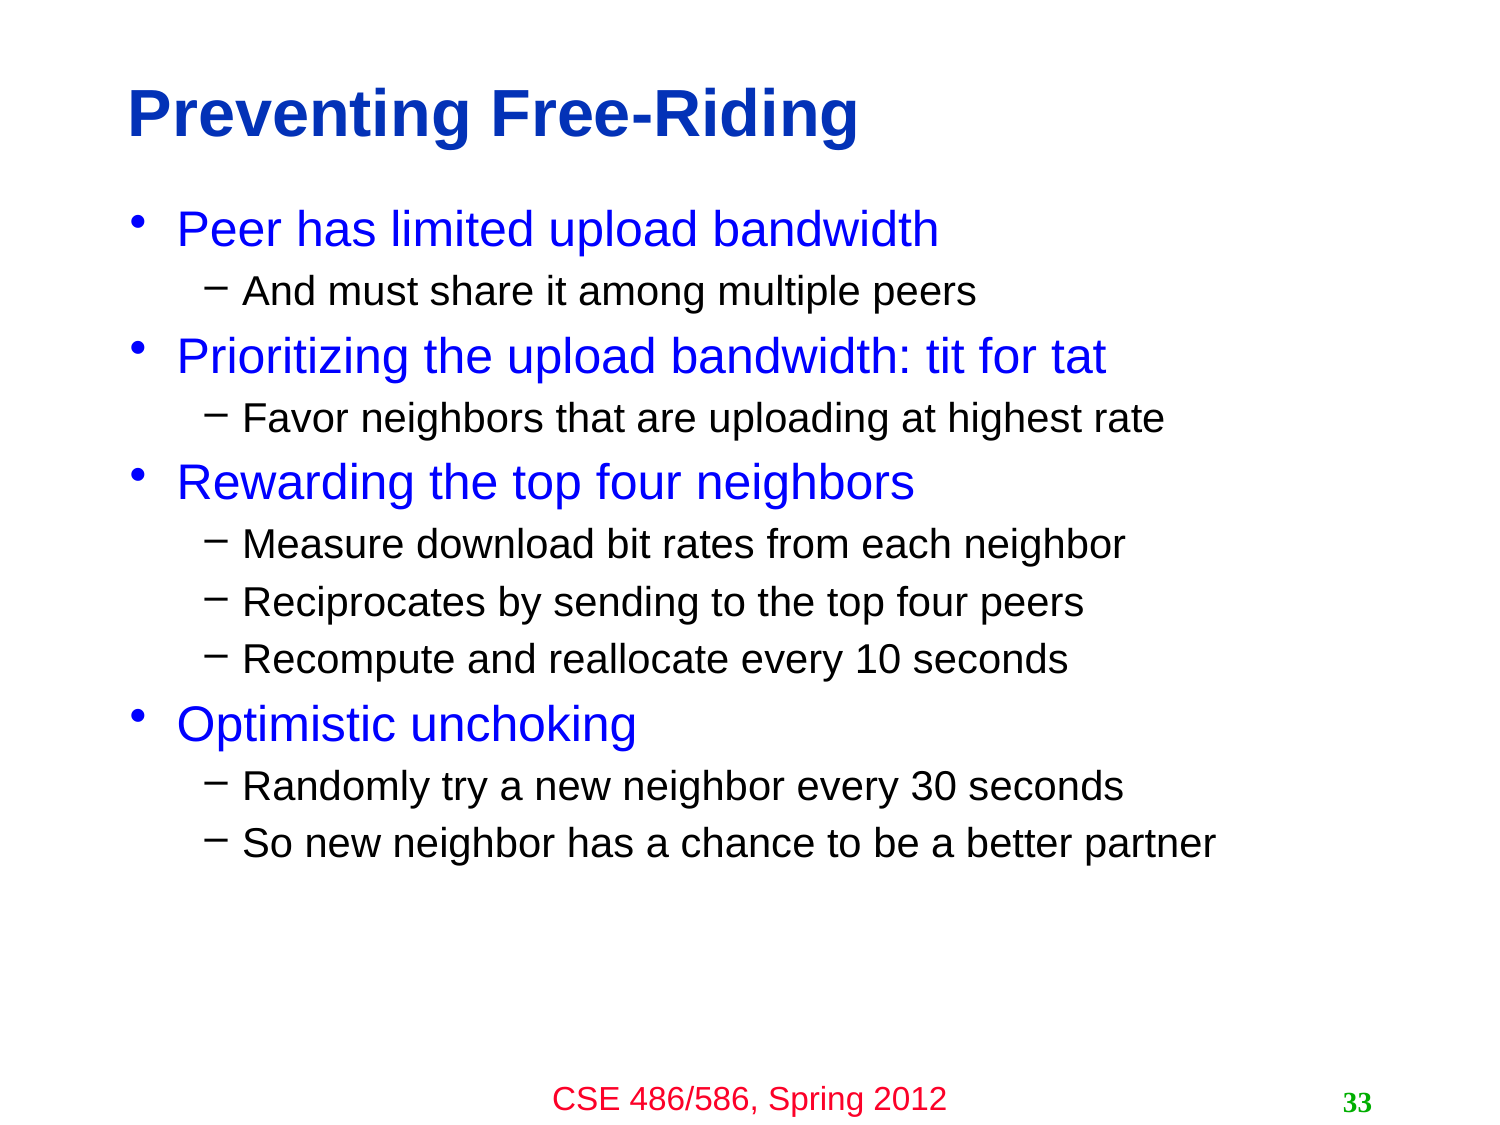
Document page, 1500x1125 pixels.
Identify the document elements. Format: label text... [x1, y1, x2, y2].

list Peer has limited upload bandwidth And must share it among multiple peers Prioritizing the upload bandwidth: tit for tat Favor neighbors that are uploading at highest rate Rewarding the top four neighbors Measure download bit rates from each neighbor Reciprocates by sending to the top four peers Recompute and reallocate every 10 seconds Optimistic unchoking Randomly try a new neighbor every 30 seconds So new neighbor has a chance to be a better partner [114, 195, 1376, 1005]
title Preventing Free-Riding [112, 53, 1310, 176]
slide_number 33 [1074, 1076, 1388, 1125]
